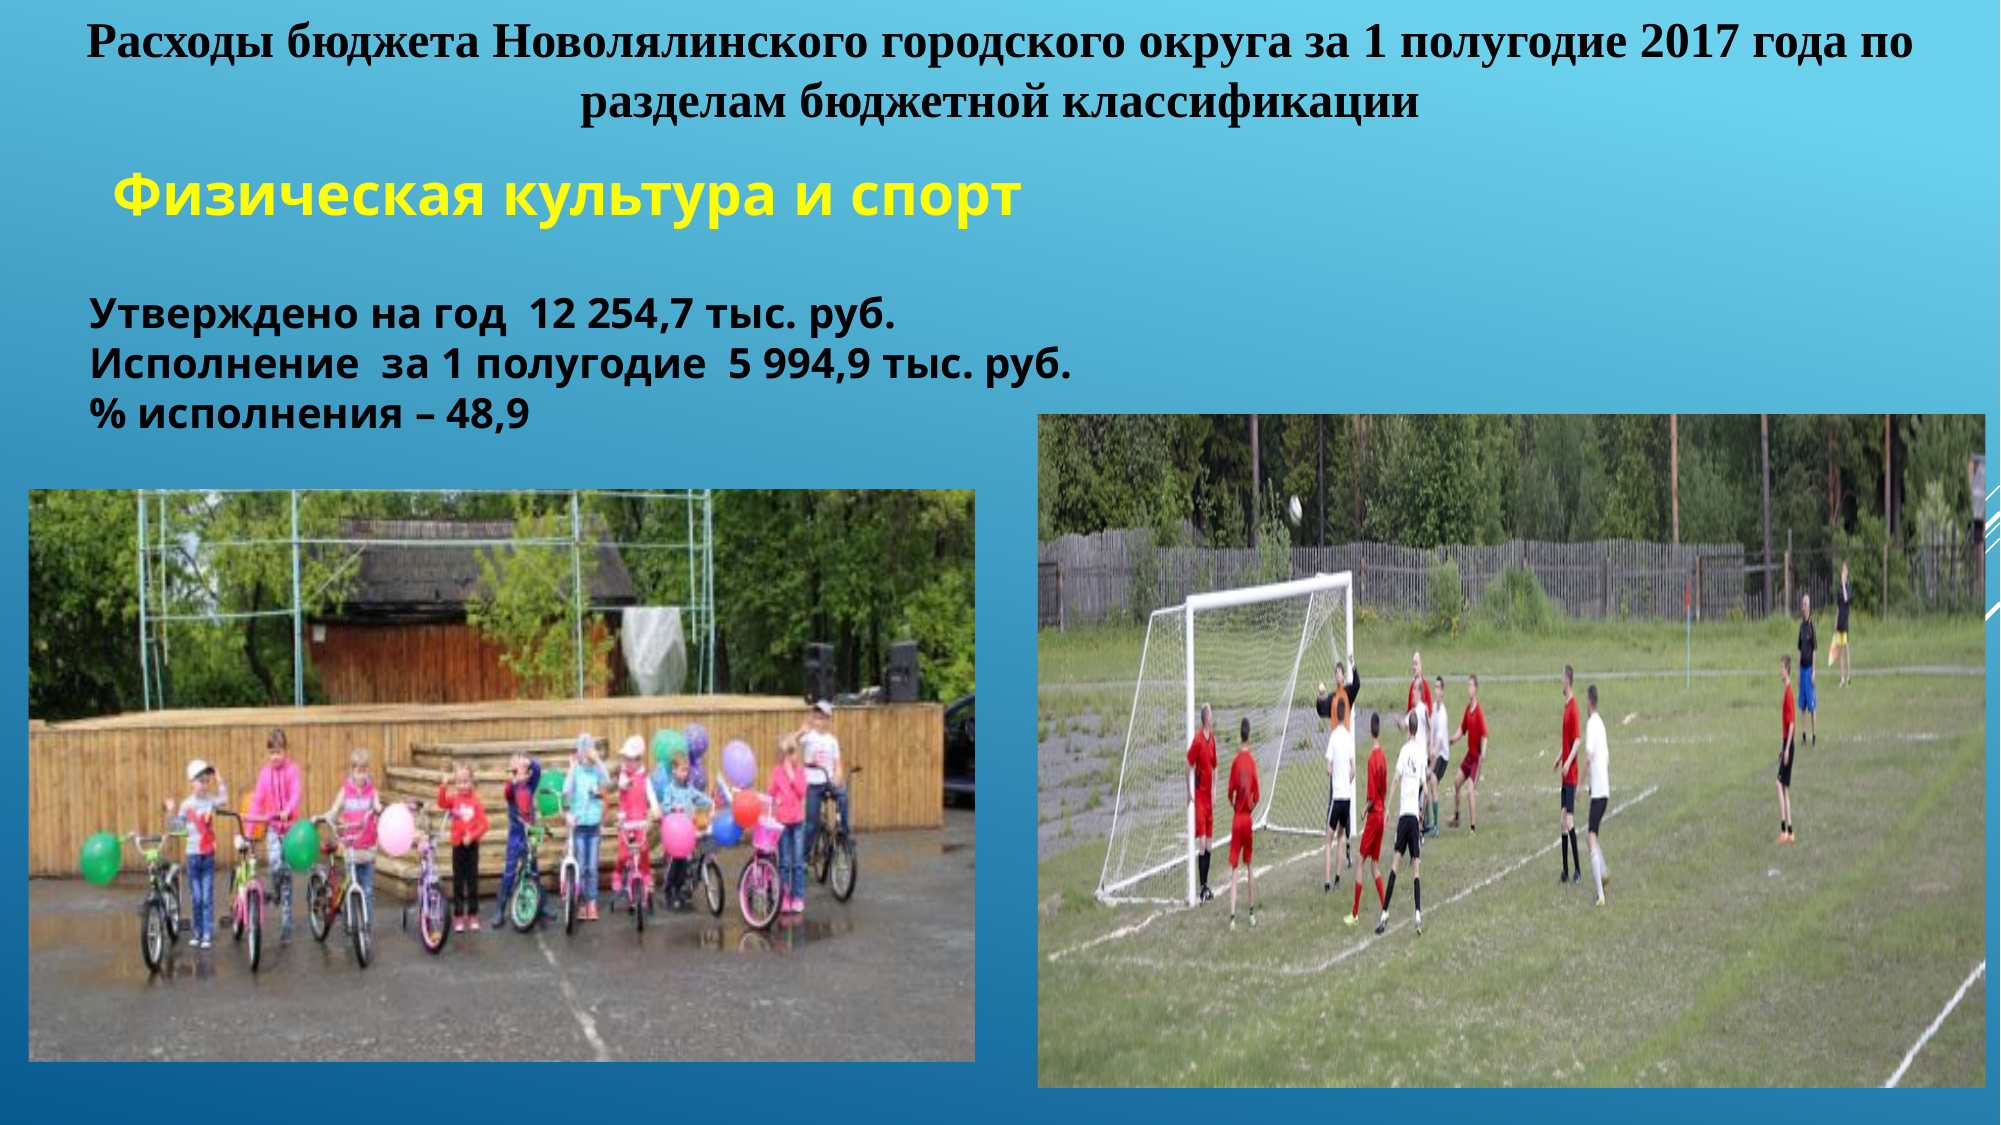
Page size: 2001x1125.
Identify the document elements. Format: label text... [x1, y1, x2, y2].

text_box Расходы бюджета Новолялинского городского округа за 1 полугодие 2017 года по разделам бюджетной классификации [0, 0, 2000, 135]
picture [28, 489, 976, 1062]
picture [1037, 414, 1986, 1088]
text_box Физическая культура и спорт Утверждено на год 12 254,7 тыс. руб. Исполнение за 1 полугодие 5 994,9 тыс. руб. % исполнения – 48,9 [0, 149, 1136, 445]
